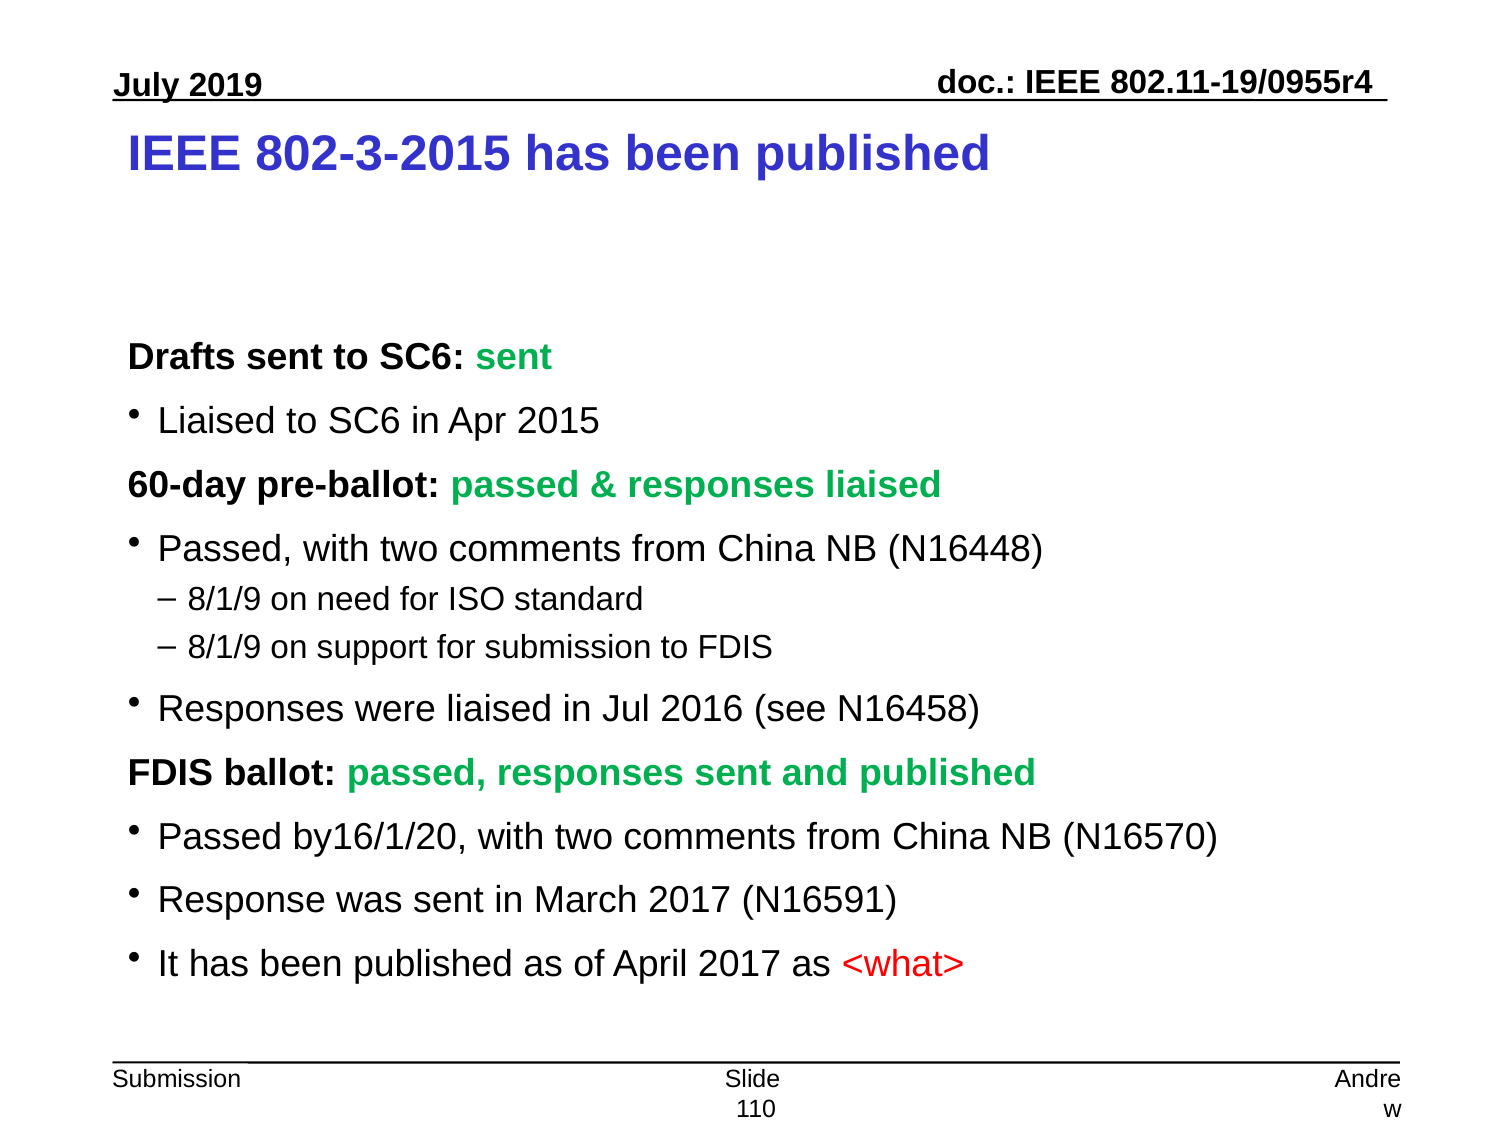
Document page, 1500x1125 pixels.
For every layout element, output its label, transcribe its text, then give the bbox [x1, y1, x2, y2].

list Drafts sent to SC6: sent Liaised to SC6 in Apr 2015 60-day pre-ballot: passed & responses liaised Passed, with two comments from China NB (N16448) 8/1/9 on need for ISO standard 8/1/9 on support for submission to FDIS Responses were liaised in Jul 2016 (see N16458) FDIS ballot: passed, responses sent and published Passed by16/1/20, with two comments from China NB (N16570) Response was sent in March 2017 (N16591) It has been published as of April 2017 as <what> [112, 324, 1388, 1000]
title IEEE 802-3-2015 has been published [112, 112, 1388, 288]
slide_number Slide 110 [709, 1061, 803, 1093]
footer Andrew Myles, Cisco [1320, 1061, 1402, 1093]
